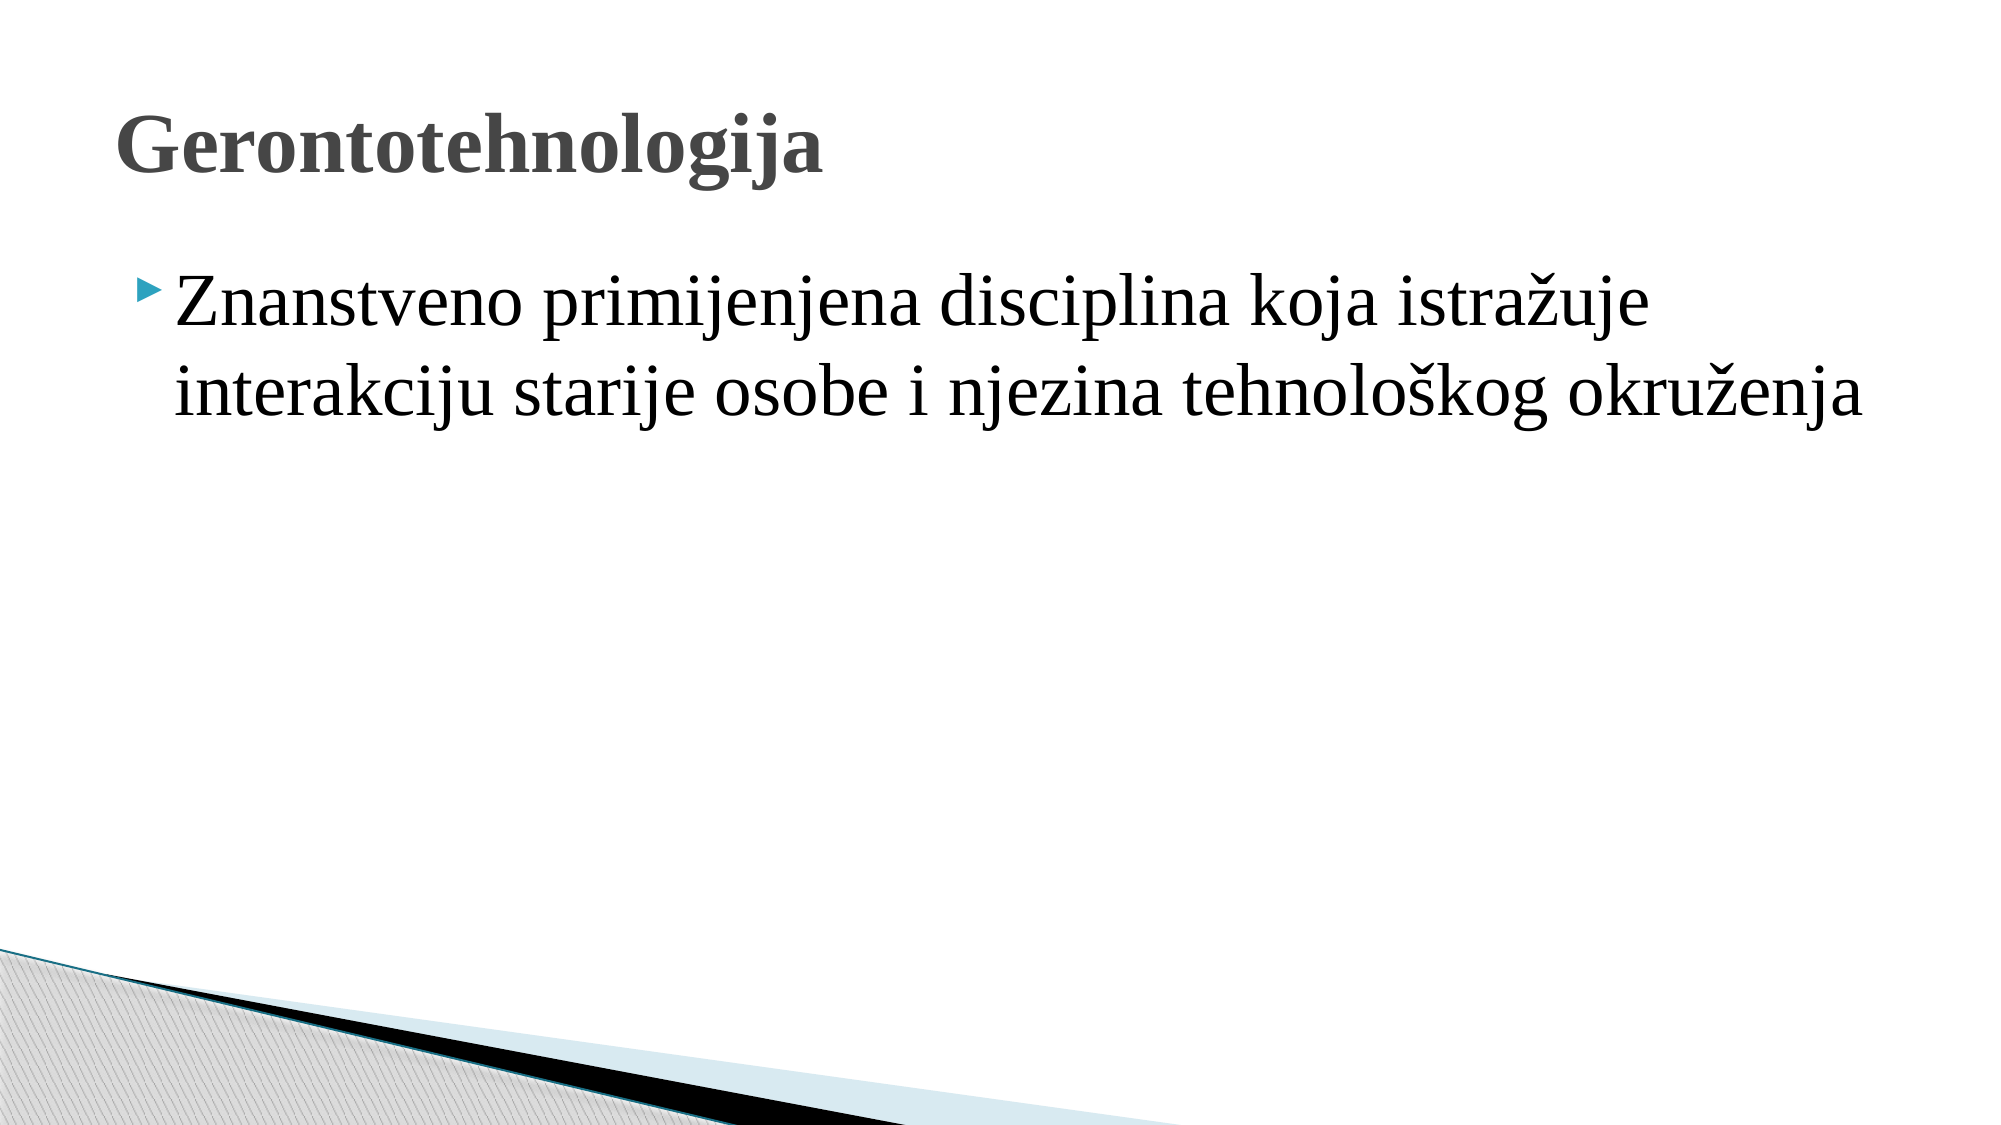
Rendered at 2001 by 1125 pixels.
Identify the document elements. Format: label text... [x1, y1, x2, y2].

list Znanstveno primijenjena disciplina koja istražuje interakciju starije osobe i njezina tehnološkog okruženja [99, 242, 1900, 986]
title Gerontotehnologija [99, 45, 1900, 233]
